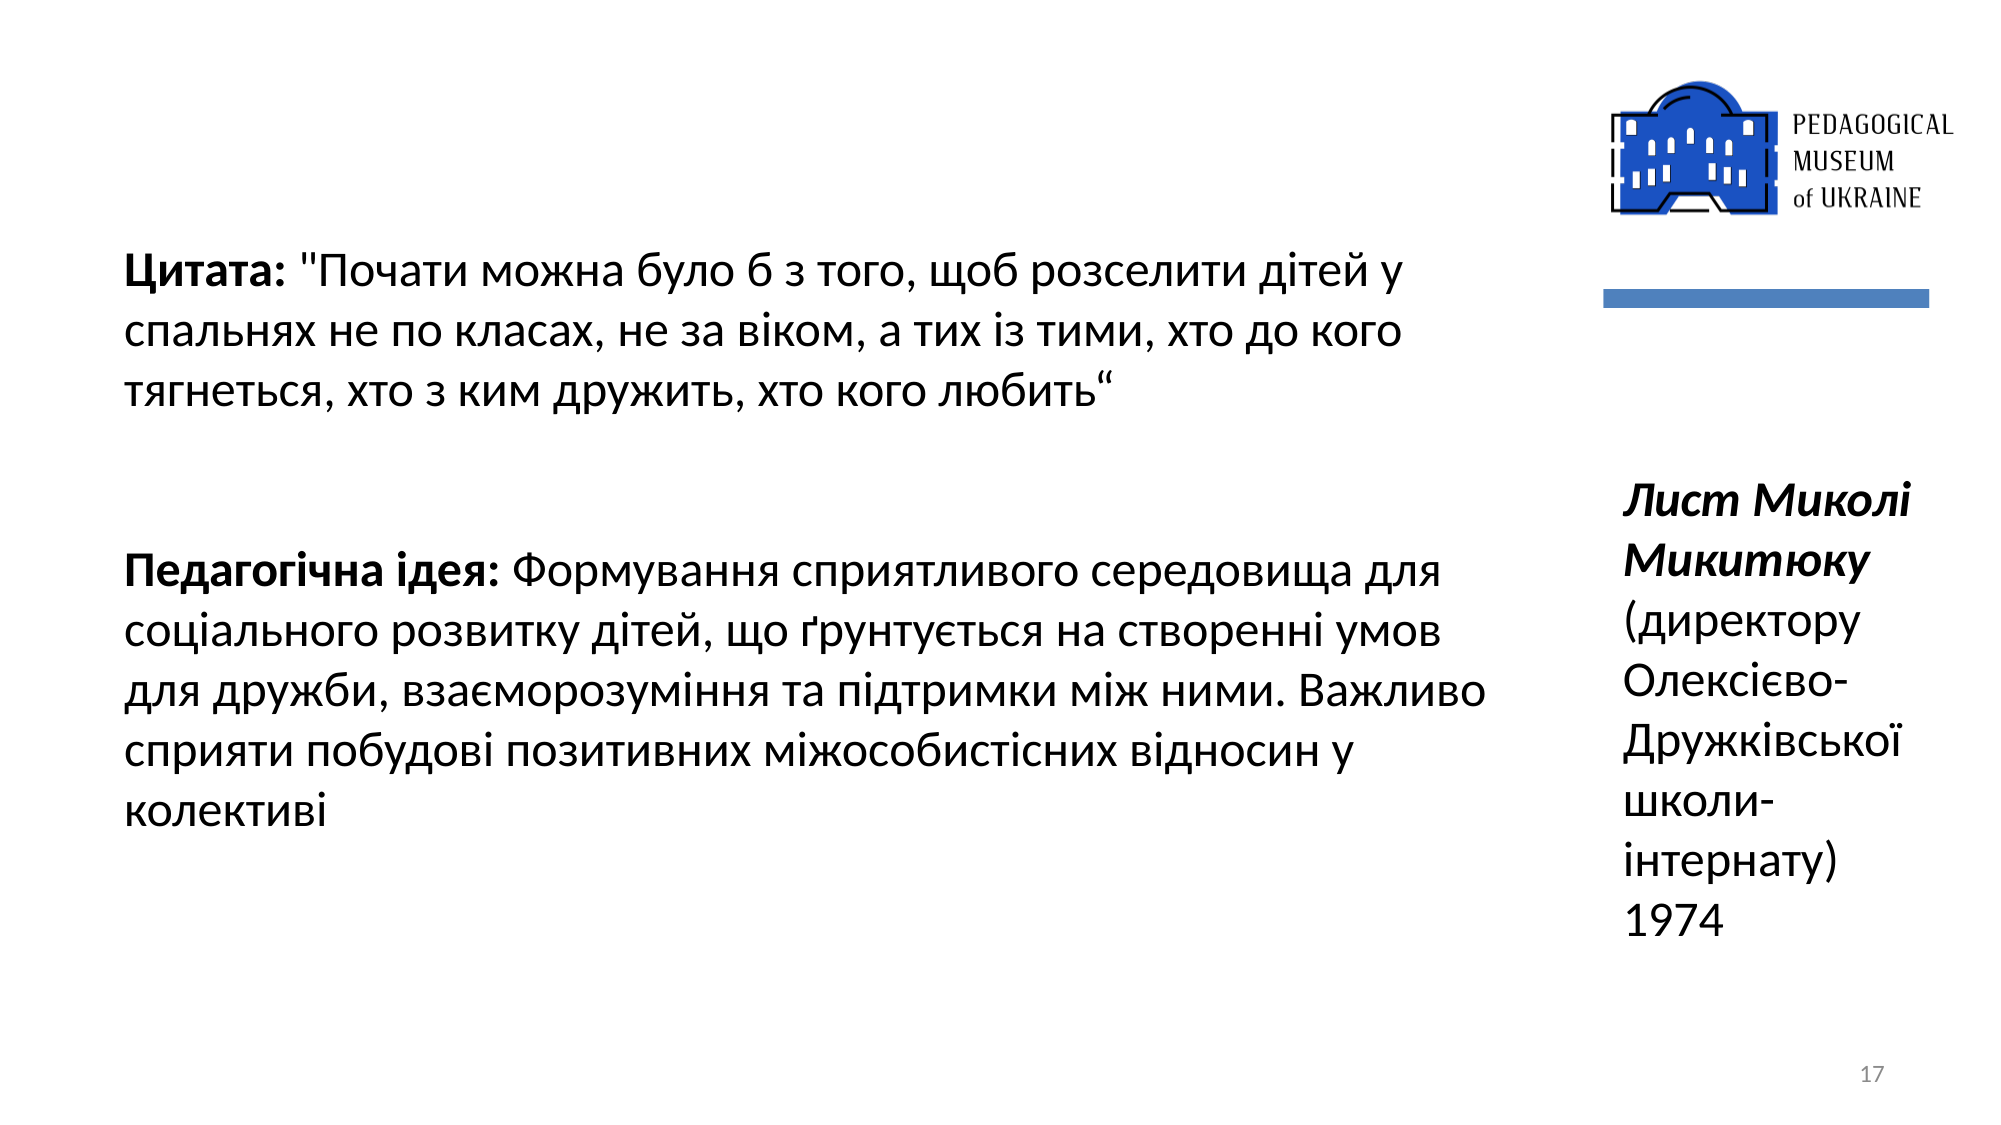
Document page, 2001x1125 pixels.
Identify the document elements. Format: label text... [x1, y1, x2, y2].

text_box Лист Миколі Микитюку (директору Олексієво-Дружківської школи-інтернату) 1974 [1608, 459, 1970, 954]
slide_number 17 [1433, 1042, 1900, 1103]
text_box [25, 0, 2000, 325]
picture [1582, 0, 2000, 296]
text_box Цитата: "Почати можна було б з того, щоб розселити дітей у спальнях не по класах, не за віком, а тих із тими, хто до кого тягнеться, хто з ким дружить, хто кого любить“ Педагогічна ідея: Формування сприятливого середовища для соціального розвитку дітей, що ґрунтується на створенні умов для дружби, взаєморозуміння та підтримки між ними. Важливо сприяти побудові позитивних міжособистісних відносин у колективі [109, 229, 1526, 905]
